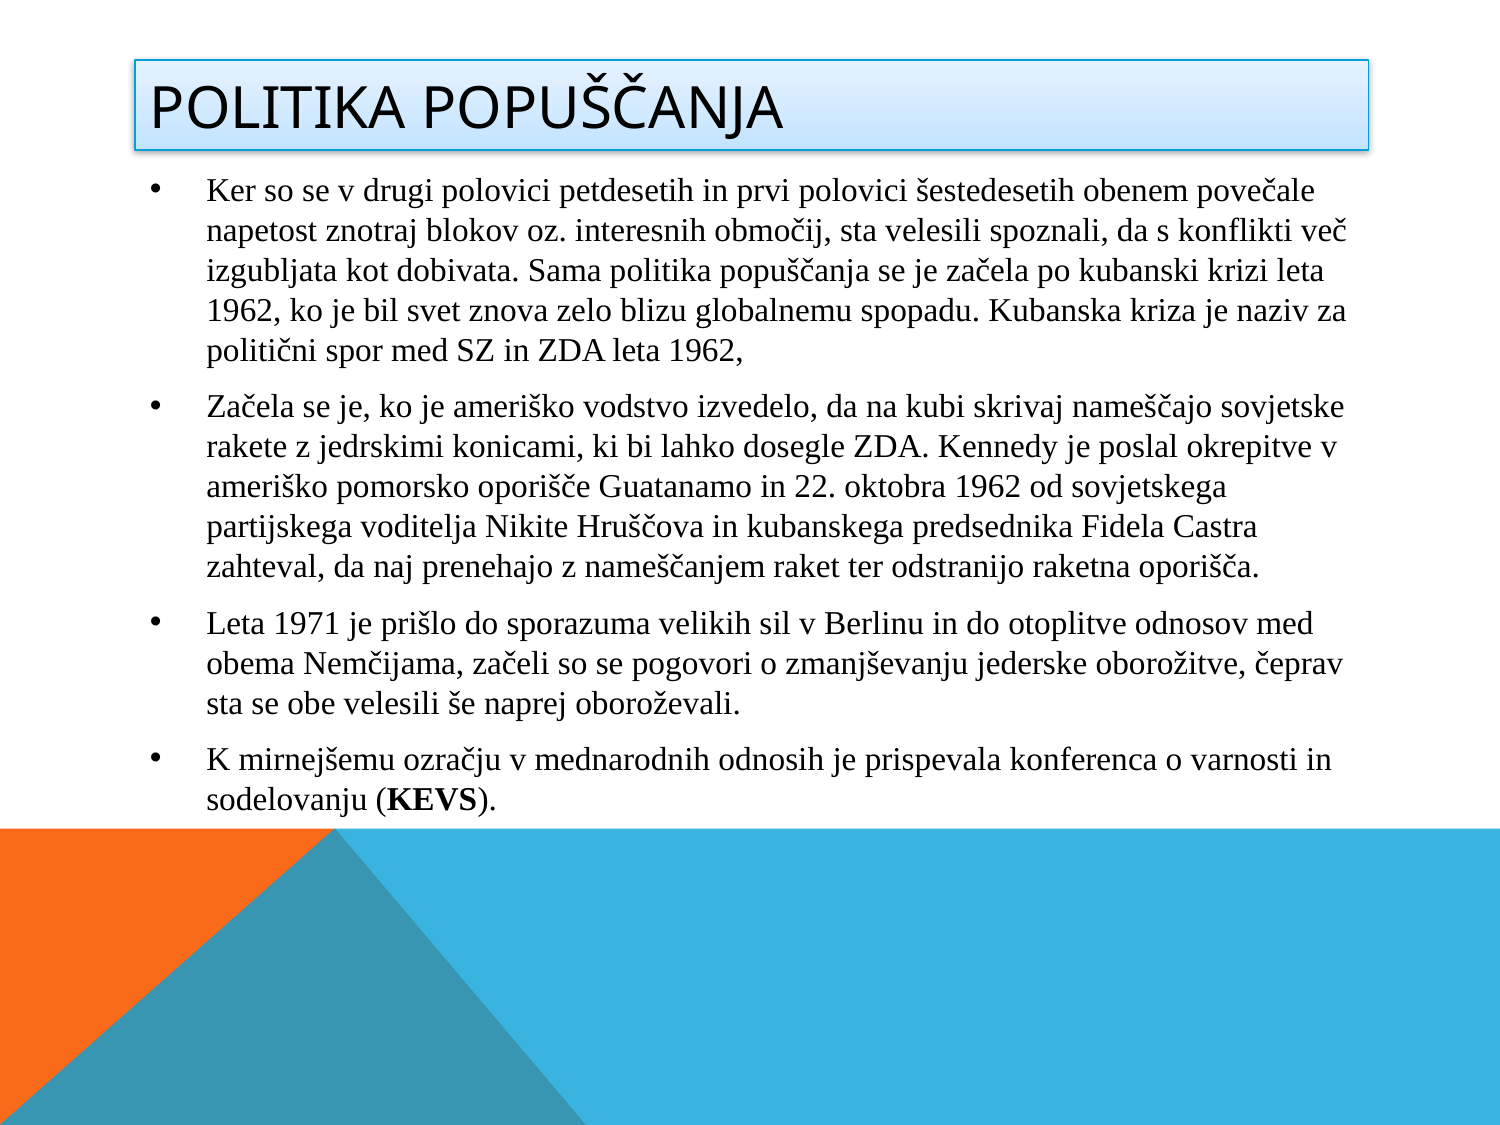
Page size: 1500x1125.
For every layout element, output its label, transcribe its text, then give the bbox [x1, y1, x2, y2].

title Politika popuščanja [134, 59, 1369, 151]
list Ker so se v drugi polovici petdesetih in prvi polovici šestedesetih obenem povečale napetost znotraj blokov oz. interesnih območij, sta velesili spoznali, da s konflikti več izgubljata kot dobivata. Sama politika popuščanja se je začela po kubanski krizi leta 1962, ko je bil svet znova zelo blizu globalnemu spopadu. Kubanska kriza je naziv za politični spor med SZ in ZDA leta 1962, Začela se je, ko je ameriško vodstvo izvedelo, da na kubi skrivaj nameščajo sovjetske rakete z jedrskimi konicami, ki bi lahko dosegle ZDA. Kennedy je poslal okrepitve v ameriško pomorsko oporišče Guatanamo in 22. oktobra 1962 od sovjetskega partijskega voditelja Nikite Hruščova in kubanskega predsednika Fidela Castra zahteval, da naj prenehajo z nameščanjem raket ter odstranijo raketna oporišča. Leta 1971 je prišlo do sporazuma velikih sil v Berlinu in do otoplitve odnosov med obema Nemčijama, začeli so se pogovori o zmanjševanju jederske oborožitve, čeprav sta se obe velesili še naprej oboroževali. K mirnejšemu ozračju v mednarodnih odnosih je prispevala konferenca o varnosti in sodelovanju (KEVS). [134, 160, 1369, 768]
